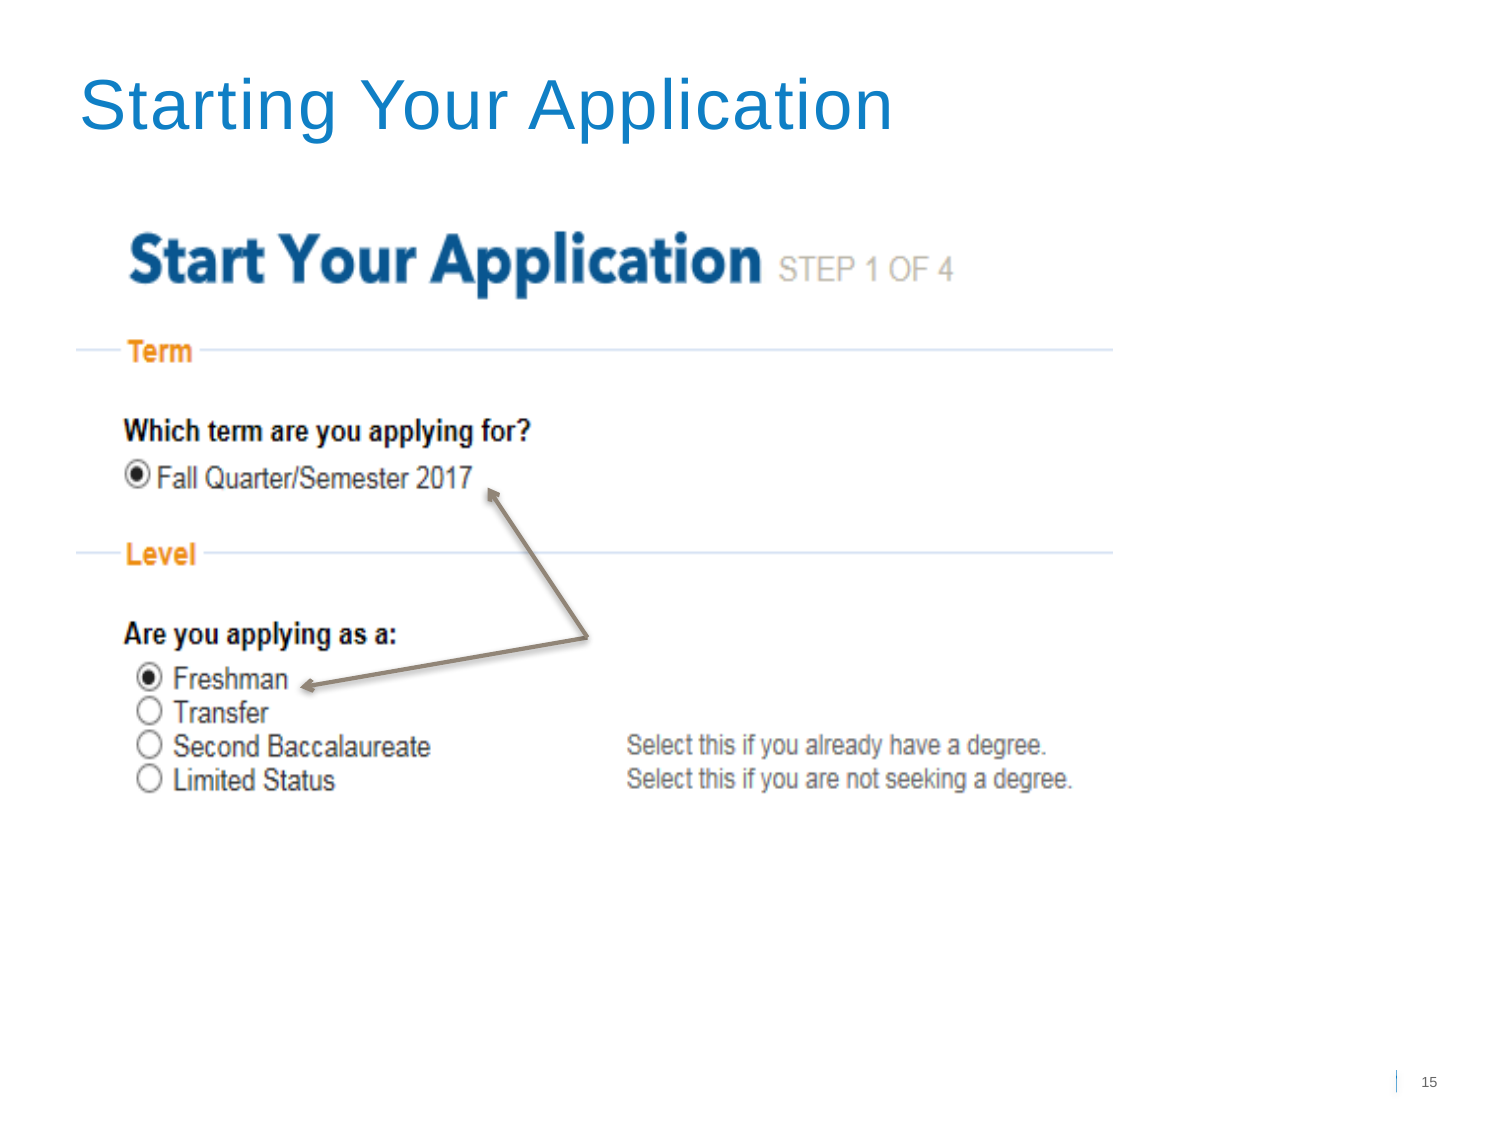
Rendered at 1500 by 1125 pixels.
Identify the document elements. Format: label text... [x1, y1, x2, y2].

text_box 15 [1406, 1065, 1456, 1099]
picture [76, 187, 1113, 826]
text_box Starting Your Application [79, 58, 1130, 144]
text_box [487, 487, 588, 638]
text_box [299, 637, 588, 688]
